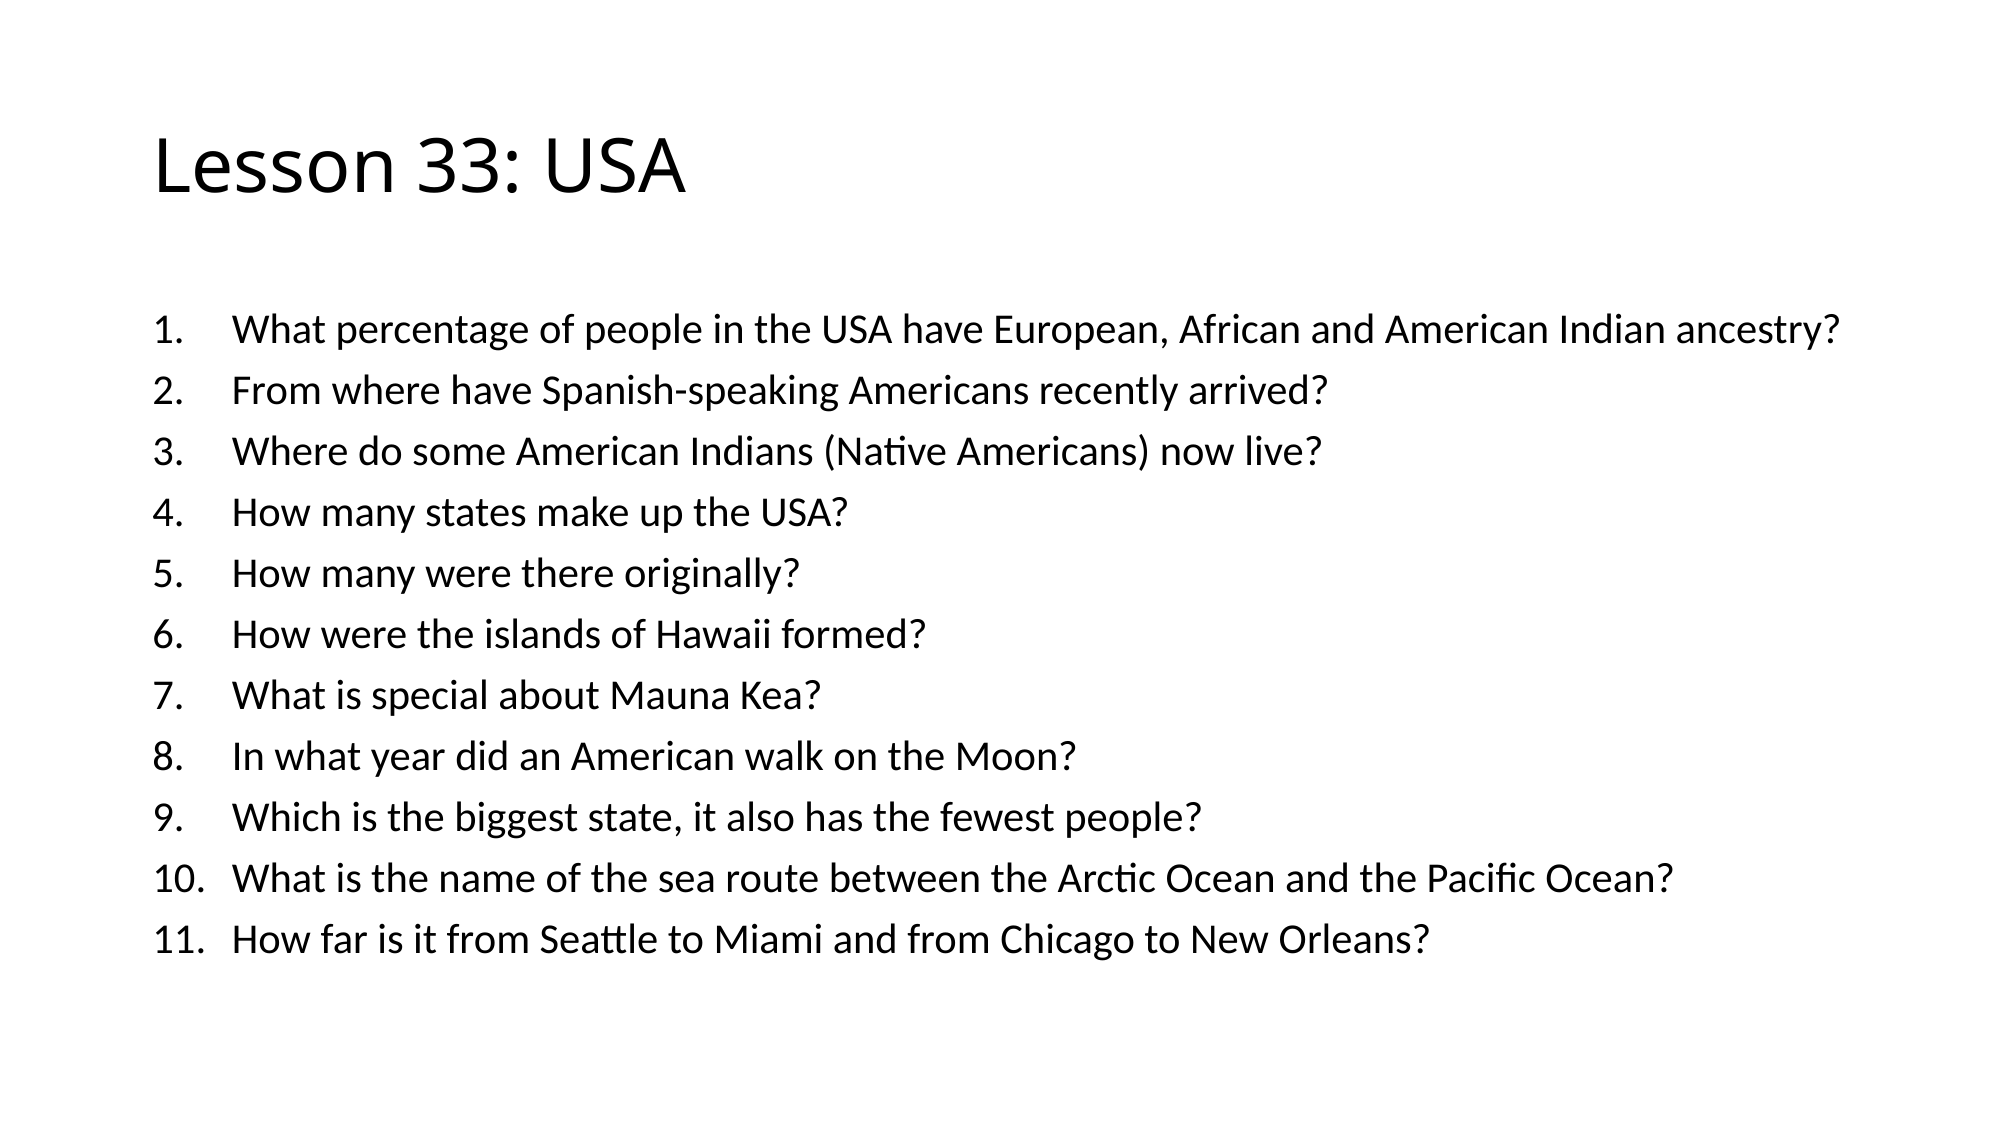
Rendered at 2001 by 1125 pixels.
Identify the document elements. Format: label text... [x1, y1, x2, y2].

title Lesson 33: USA [137, 59, 1863, 278]
list What percentage of people in the USA have European, African and American Indian ancestry? From where have Spanish-speaking Americans recently arrived? Where do some American Indians (Native Americans) now live? How many states make up the USA? How many were there originally? How were the islands of Hawaii formed? What is special about Mauna Kea? In what year did an American walk on the Moon? Which is the biggest state, it also has the fewest people? What is the name of the sea route between the Arctic Ocean and the Pacific Ocean? How far is it from Seattle to Miami and from Chicago to New Orleans? [137, 299, 1863, 1014]
